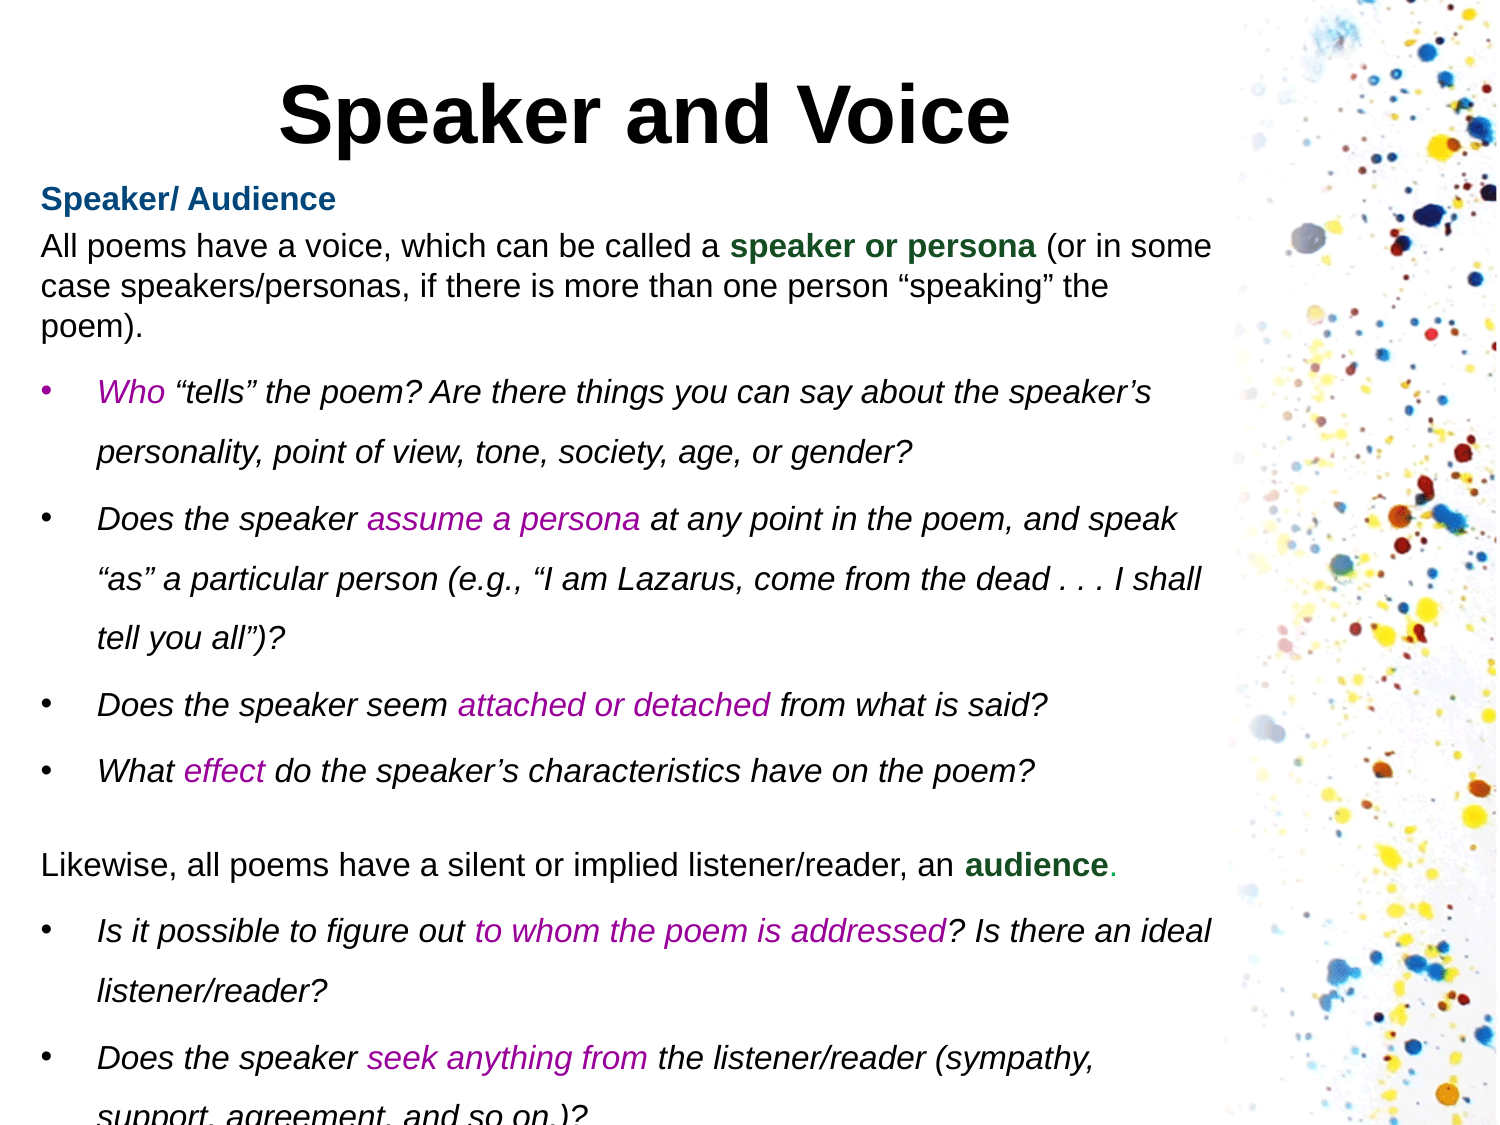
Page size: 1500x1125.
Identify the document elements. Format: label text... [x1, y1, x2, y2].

picture [0, 0, 1497, 1125]
title Speaker and Voice [75, 9, 1216, 169]
list Speaker/ Audience All poems have a voice, which can be called a speaker or persona (or in some case speakers/personas, if there is more than one person “speaking” the poem). Who “tells” the poem? Are there things you can say about the speaker’s personality, point of view, tone, society, age, or gender? Does the speaker assume a persona at any point in the poem, and speak “as” a particular person (e.g., “I am Lazarus, come from the dead . . . I shall tell you all”)? Does the speaker seem attached or detached from what is said? What effect do the speaker’s characteristics have on the poem? Likewise, all poems have a silent or implied listener/reader, an audience. Is it possible to figure out to whom the poem is addressed? Is there an ideal listener/reader? Does the speaker seek anything from the listener/reader (sympathy, support, agreement, and so on.)? [25, 169, 1238, 925]
